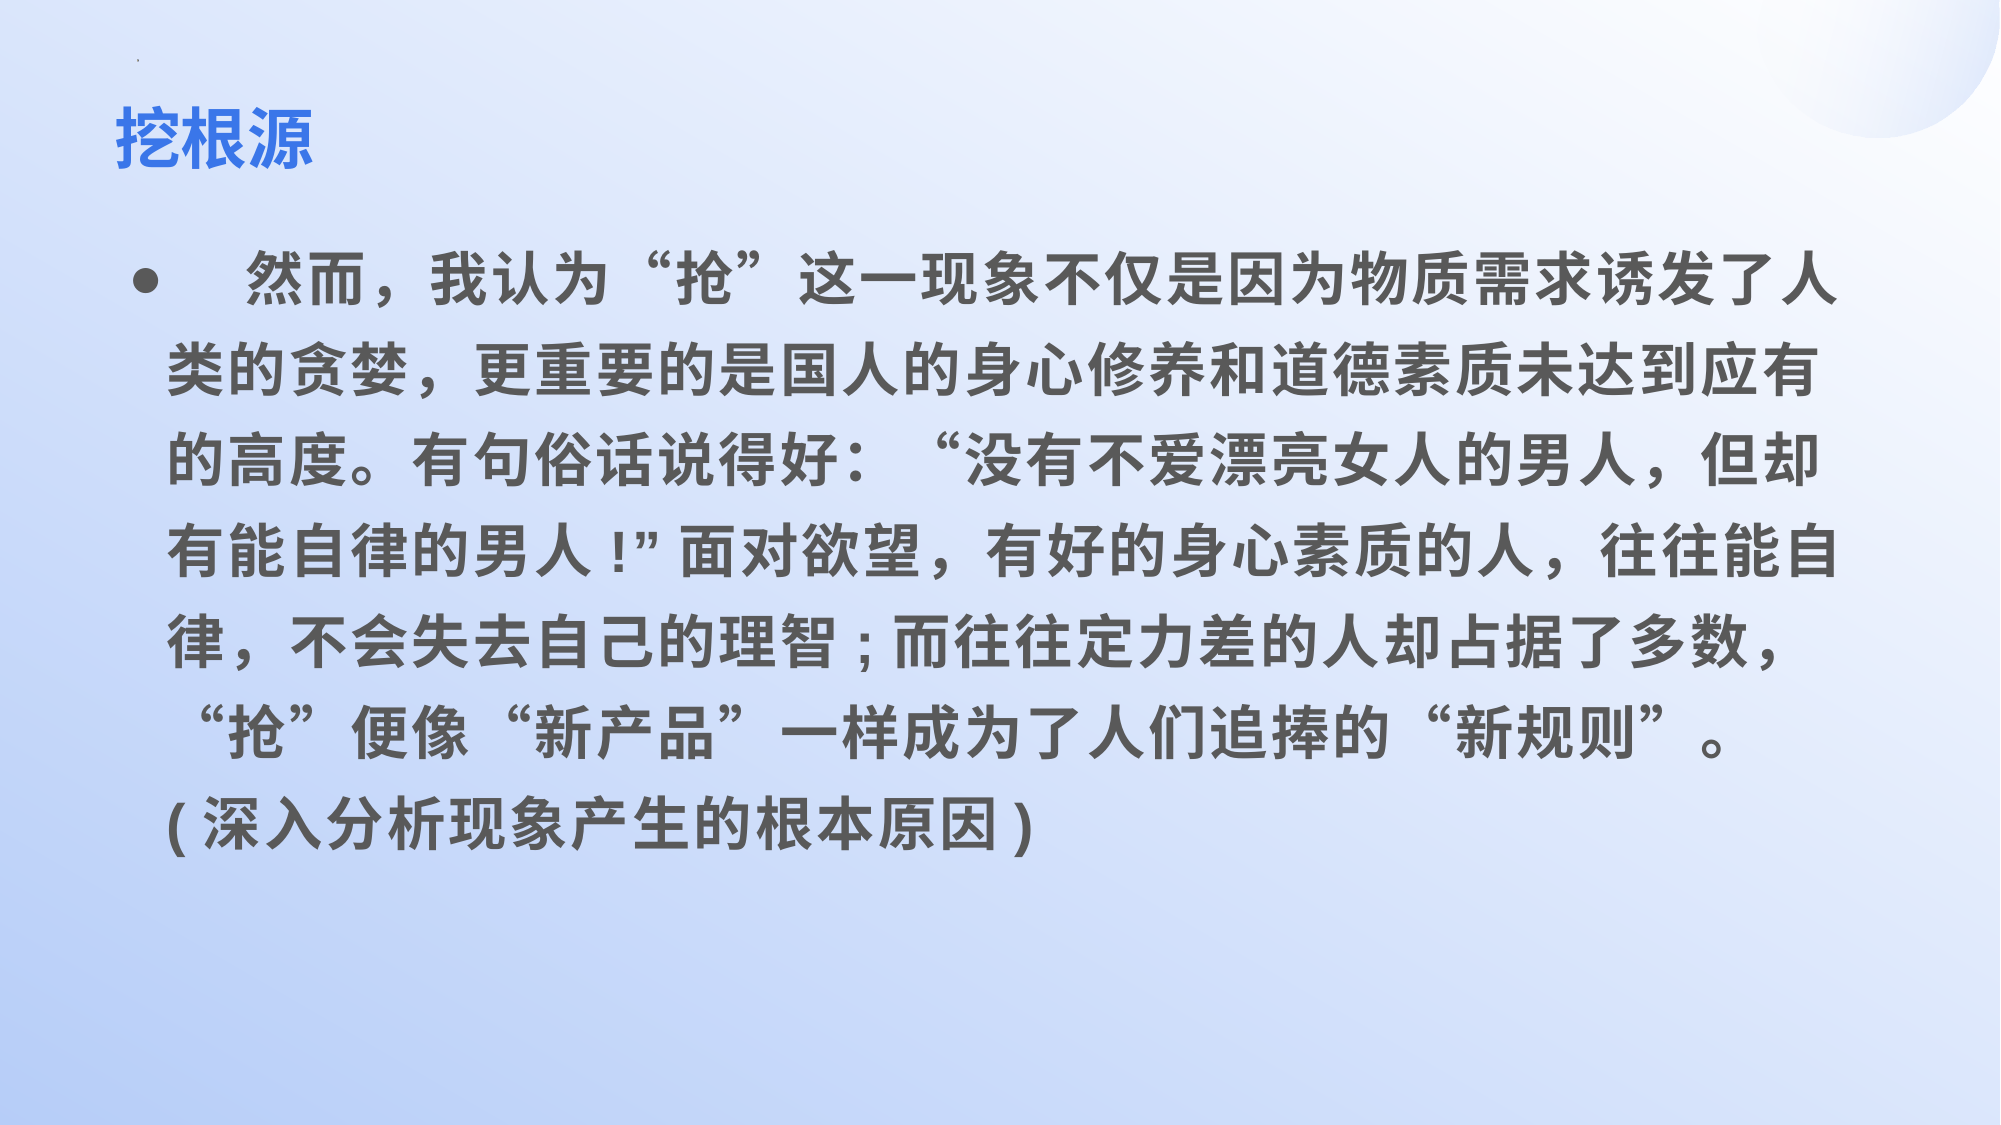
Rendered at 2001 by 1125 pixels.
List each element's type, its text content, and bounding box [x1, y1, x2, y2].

text_box 然而，我认为“抢”这一现象不仅是因为物质需求诱发了人类的贪婪，更重要的是国人的身心修养和道德素质未达到应有的高度。有句俗话说得好：“没有不爱漂亮女人的男人，但却有能自律的男人!”面对欲望，有好的身心素质的人，往往能自律，不会失去自己的理智;而往往定力差的人却占据了多数，“抢”便像“新产品”一样成为了人们追捧的“新规则”。 (深入分析现象产生的根本原因) [114, 213, 1886, 1013]
title 挖根源 [114, 59, 1886, 178]
